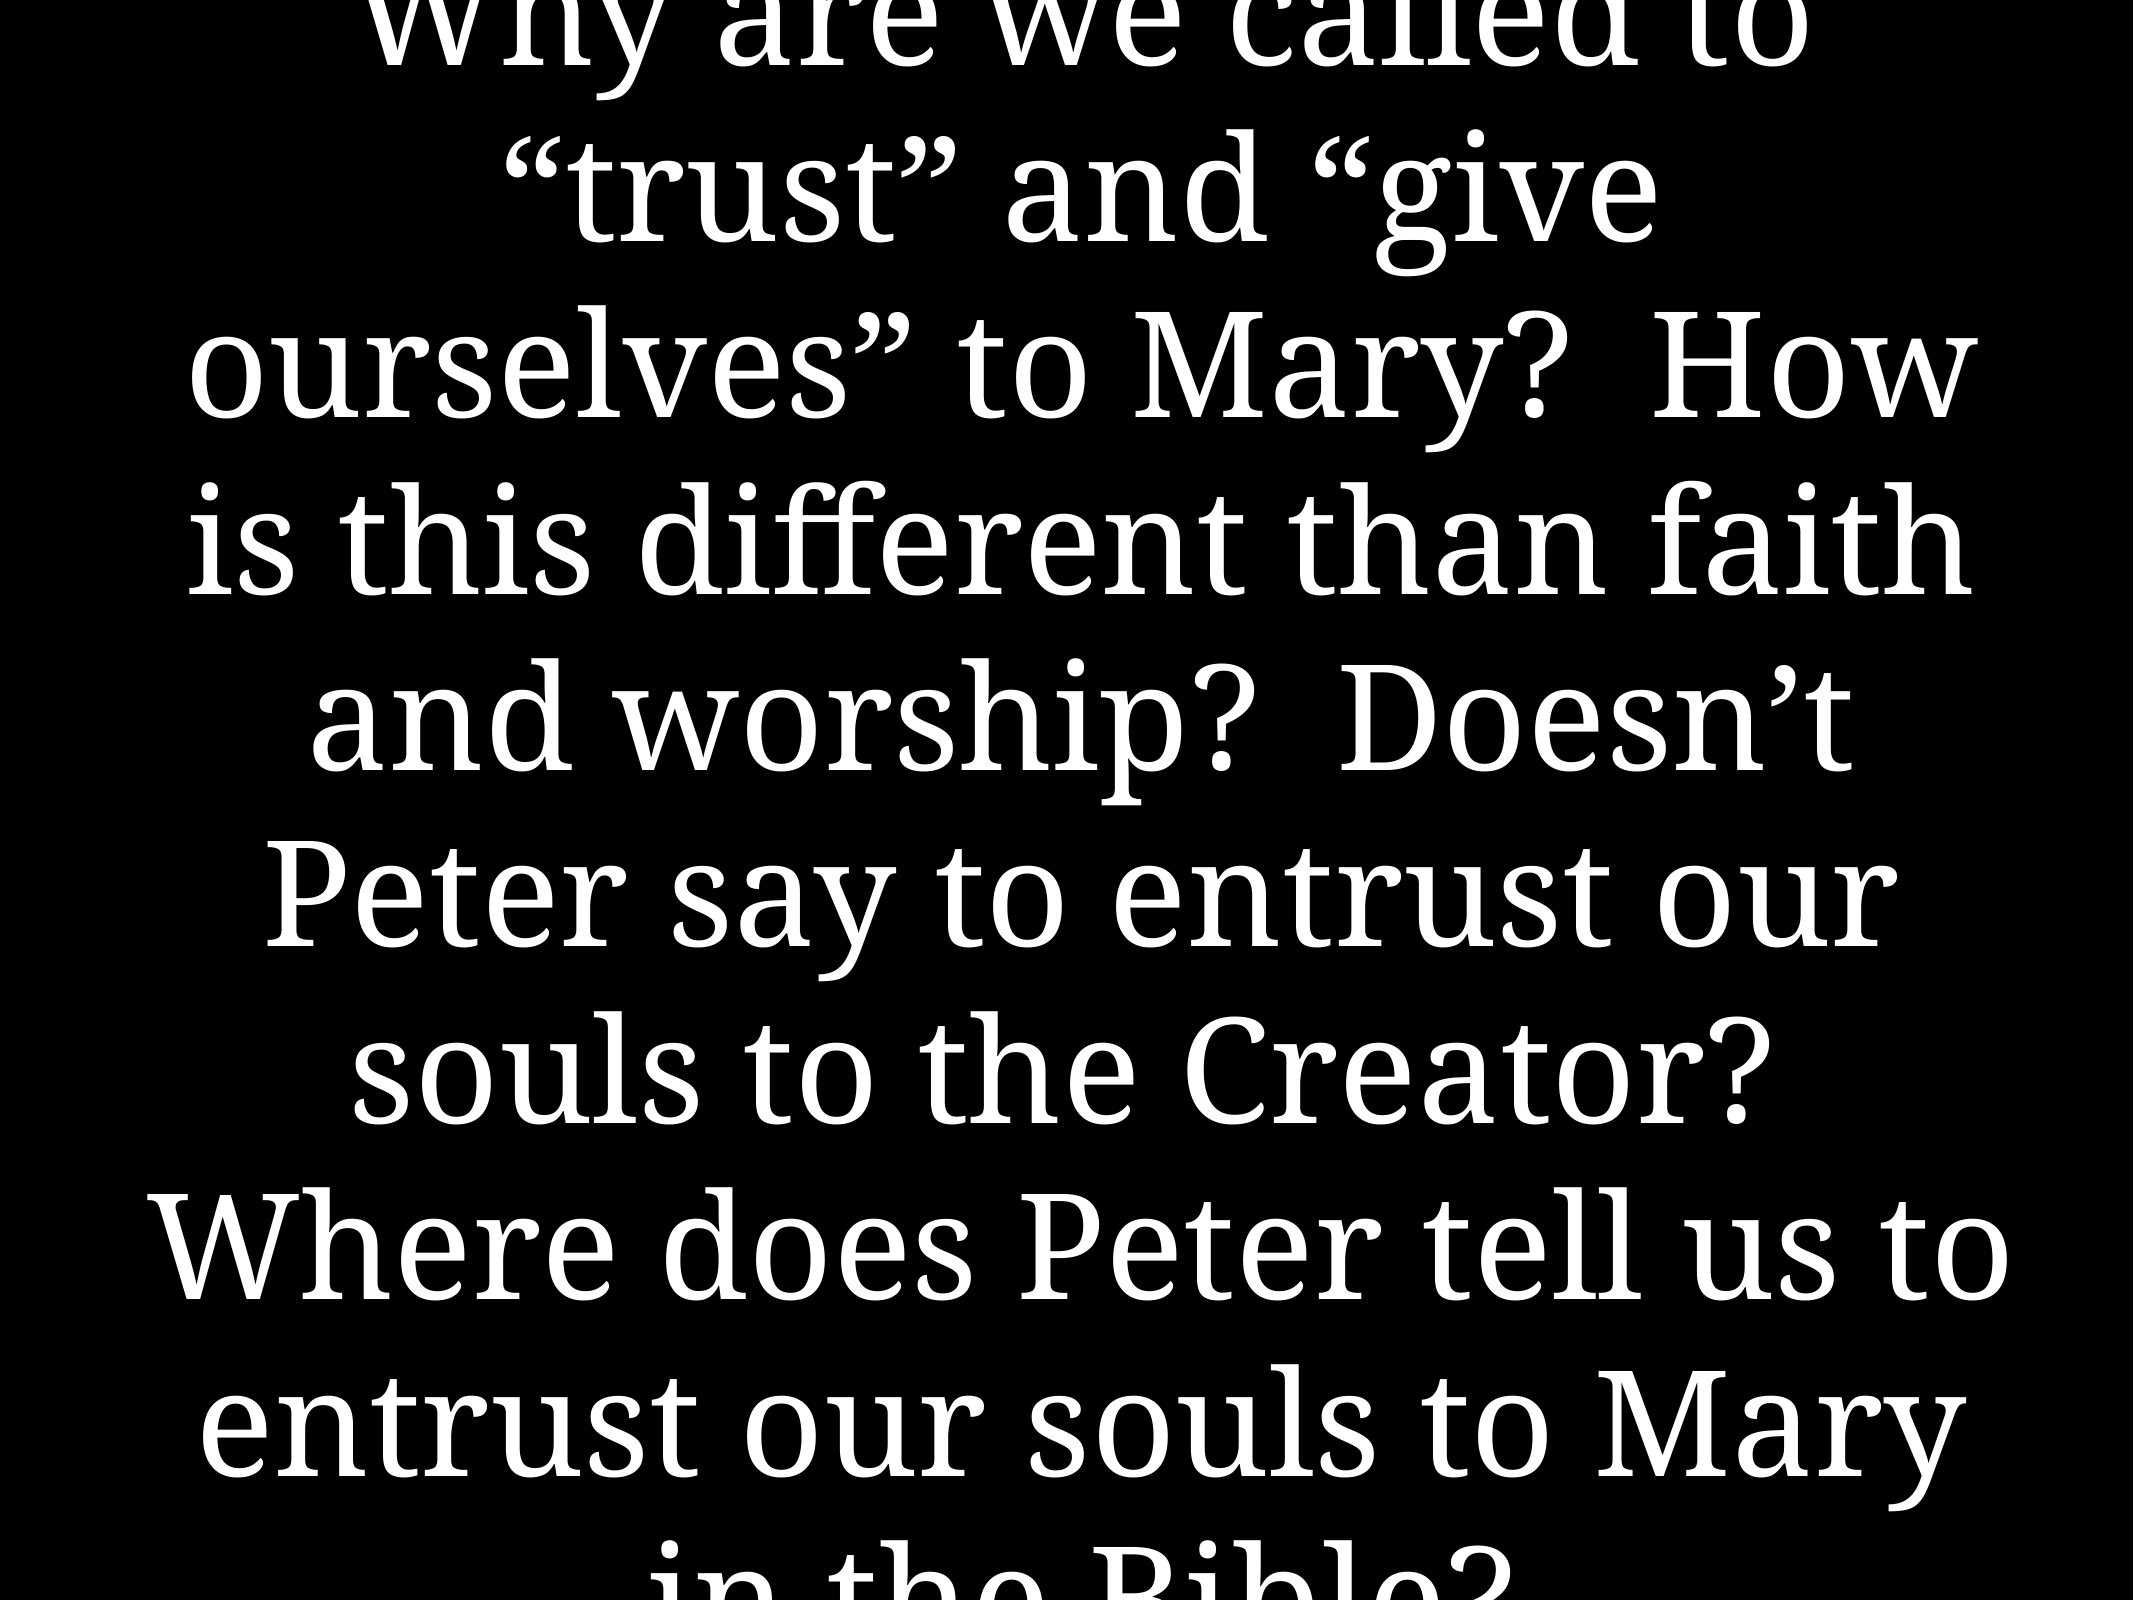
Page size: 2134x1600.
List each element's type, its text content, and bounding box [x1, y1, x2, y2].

title Why are we called to “trust” and “give ourselves” to Mary? How is this different than faith and worship? Doesn’t Peter say to entrust our souls to the Creator? Where does Peter tell us to entrust our souls to Mary in the Bible? [109, 110, 2054, 1490]
